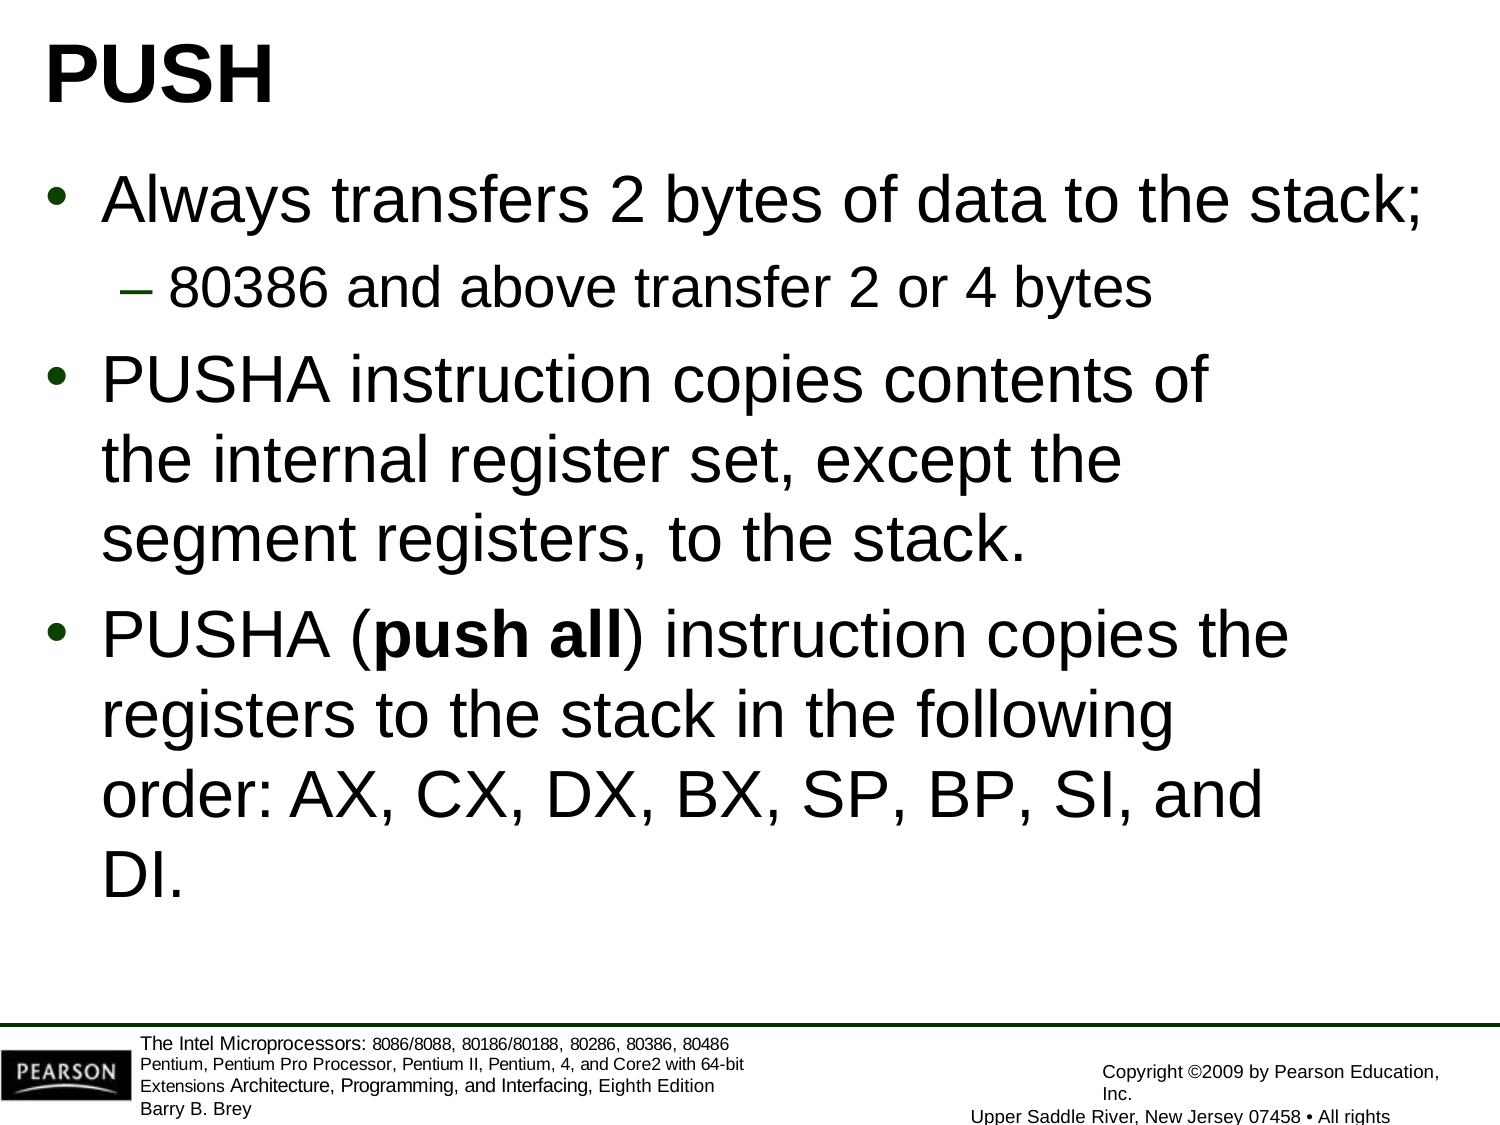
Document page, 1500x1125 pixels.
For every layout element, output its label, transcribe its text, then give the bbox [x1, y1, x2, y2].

slide_number The Intel Microprocessors: 8086/8088, 80186/80188, 80286, 80386, 80486 Pentium, Pentium Pro Processor, Pentium II, Pentium, 4, and Core2 with 64-bit Extensions Architecture, Programming, and Interfacing, Eighth Edition Barry B. Brey [137, 1032, 796, 1122]
footer Copyright ©2009 by Pearson Education, Inc. Upper Saddle River, New Jersey 07458 • All rights reserved. [968, 1059, 1475, 1107]
text_box Always transfers 2 bytes of data to the stack; – 80386 and above transfer 2 or 4 bytes PUSHA instruction copies contents of the internal register set, except the segment registers, to the stack. PUSHA (push all) instruction copies the registers to the stack in the following order: AX, CX, DX, BX, SP, BP, SI, and DI. [42, 155, 1425, 831]
text_box [0, 1049, 133, 1102]
title PUSH [25, 20, 1475, 220]
